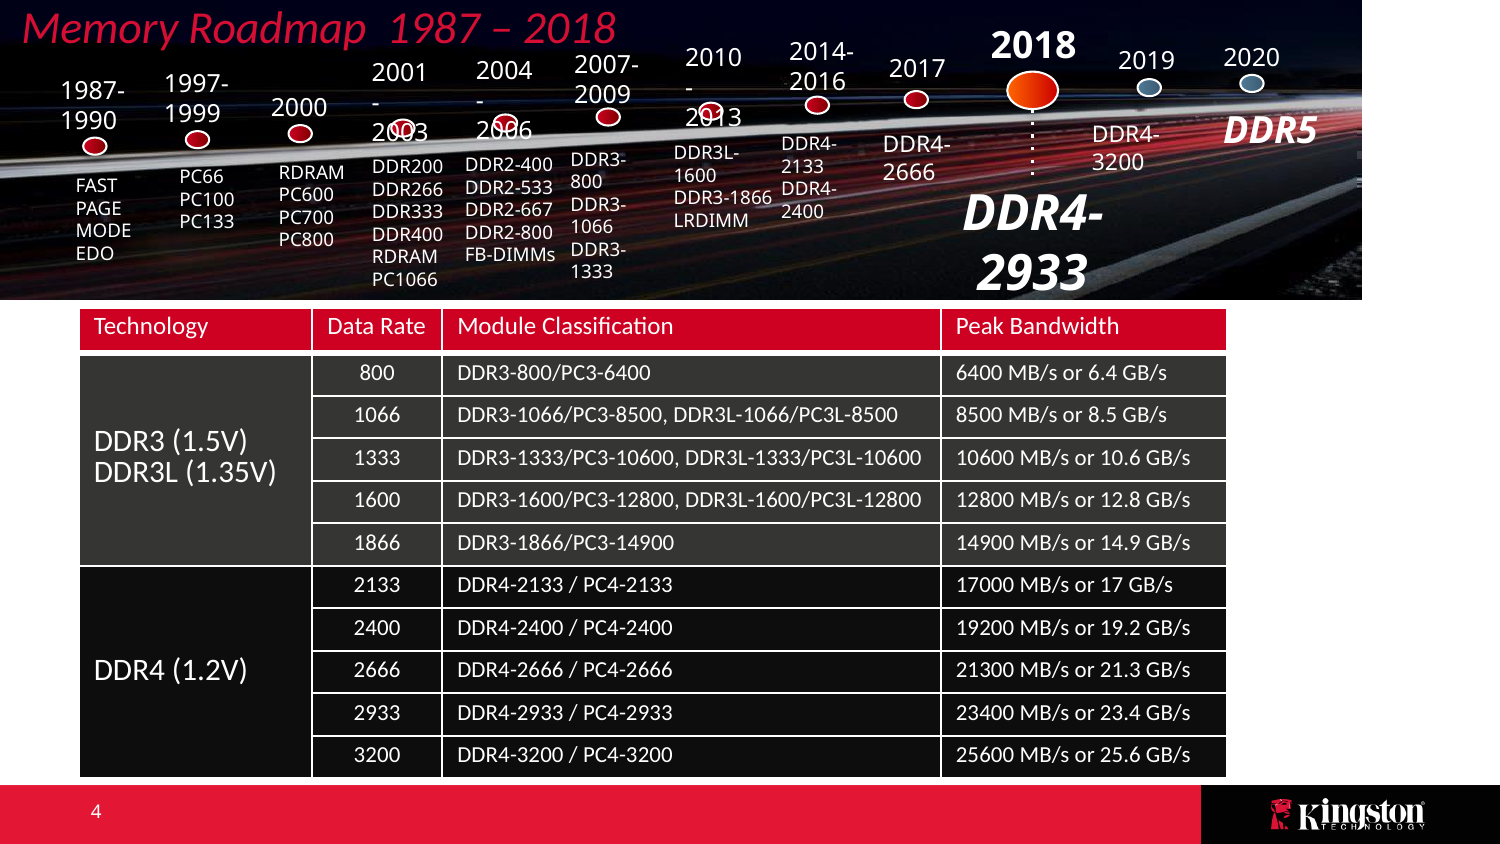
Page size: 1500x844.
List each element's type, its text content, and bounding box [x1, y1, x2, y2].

picture [0, 0, 1500, 844]
table_cell DDR4-2666 / PC4-2666 [443, 652, 940, 692]
table_cell 1866 [313, 524, 441, 565]
table_cell DDR4-2400 / PC4-2400 [443, 609, 940, 650]
table_cell 6400 MB/s or 6.4 GB/s [942, 356, 1226, 395]
table_cell 17000 MB/s or 17 GB/s [942, 567, 1226, 607]
table_cell DDR4 (1.2V) [80, 567, 311, 777]
table_cell DDR4-2933 / PC4-2933 [443, 694, 940, 735]
slide_number 4 [79, 786, 196, 832]
table_cell 800 [313, 356, 441, 395]
table_cell 10600 MB/s or 10.6 GB/s [942, 439, 1226, 480]
table_header Data Rate [313, 327, 441, 350]
table_cell DDR3-800/PC3-6400 [443, 356, 940, 395]
table_header Peak Bandwidth [942, 327, 1226, 350]
table_header Module Classification [443, 327, 940, 350]
table_cell 2666 [313, 652, 441, 692]
table_cell 14900 MB/s or 14.9 GB/s [942, 524, 1226, 565]
table_cell DDR3 (1.5V) DDR3L (1.35V) [80, 356, 311, 565]
table_cell 23400 MB/s or 23.4 GB/s [942, 694, 1226, 735]
table_cell 25600 MB/s or 25.6 GB/s [942, 737, 1226, 777]
table_cell DDR3-1600/PC3-12800, DDR3L-1600/PC3L-12800 [443, 482, 940, 522]
table_cell DDR3-1066/PC3-8500, DDR3L-1066/PC3L-8500 [443, 397, 940, 437]
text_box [0, 0, 1362, 319]
table_cell DDR3-1866/PC3-14900 [443, 524, 940, 565]
table_cell 1333 [313, 439, 441, 480]
table_cell 3200 [313, 737, 441, 777]
table_cell 2933 [313, 694, 441, 735]
table_cell 19200 MB/s or 19.2 GB/s [942, 609, 1226, 650]
table_cell 21300 MB/s or 21.3 GB/s [942, 652, 1226, 692]
table_cell DDR3-1333/PC3-10600, DDR3L-1333/PC3L-10600 [443, 439, 940, 480]
table_cell 2133 [313, 567, 441, 607]
table_cell 12800 MB/s or 12.8 GB/s [942, 482, 1226, 522]
table_cell 1600 [313, 482, 441, 522]
table_cell DDR4-3200 / PC4-3200 [443, 737, 940, 777]
table_header Technology [80, 327, 311, 350]
table_cell 2400 [313, 609, 441, 650]
table_cell 8500 MB/s or 8.5 GB/s [942, 397, 1226, 437]
table_cell DDR4-2133 / PC4-2133 [443, 567, 940, 607]
table_cell 1066 [313, 397, 441, 437]
